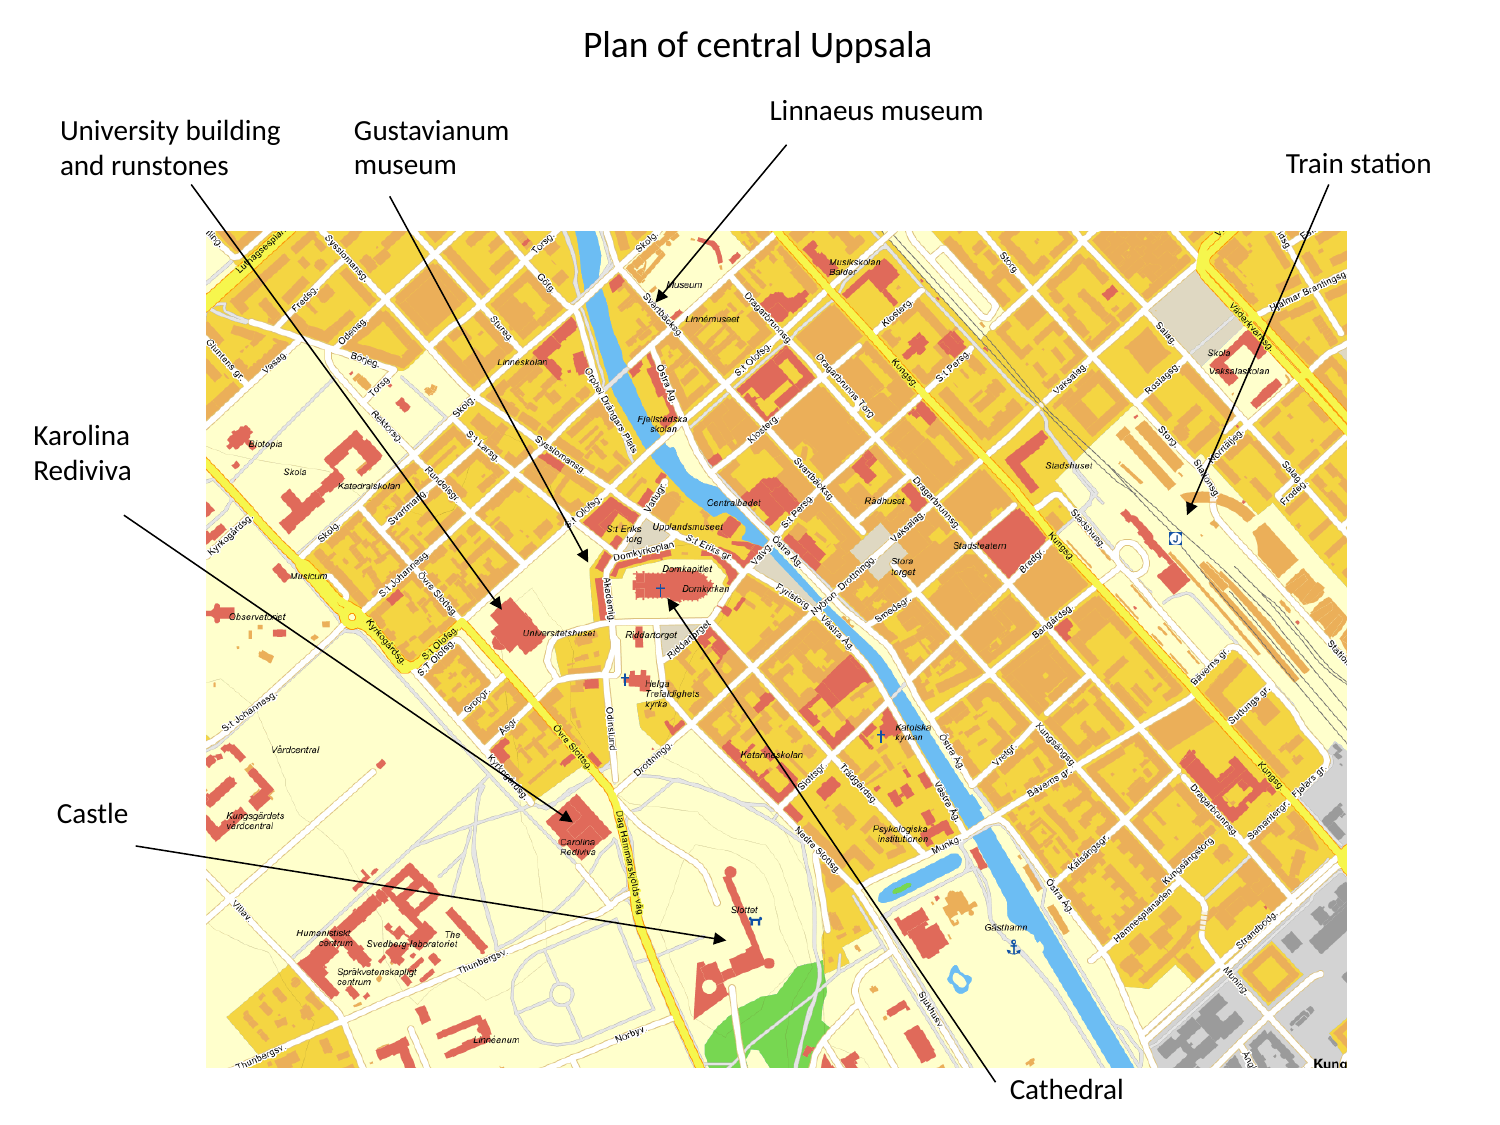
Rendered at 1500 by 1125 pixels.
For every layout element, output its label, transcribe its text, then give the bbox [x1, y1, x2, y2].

text_box University building and runstones [45, 104, 296, 189]
text_box Linnaeus museum [754, 83, 999, 134]
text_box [1186, 184, 1329, 516]
text_box Cathedral [995, 1076, 1139, 1113]
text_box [667, 597, 996, 1083]
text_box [123, 514, 574, 823]
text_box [191, 184, 503, 610]
picture [206, 231, 1347, 1068]
text_box Gustavianum museum [339, 103, 599, 189]
picture [206, 941, 667, 1068]
text_box Plan of central Uppsala [568, 12, 1018, 73]
text_box Train station [1271, 137, 1447, 187]
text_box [135, 845, 727, 941]
text_box Castle [42, 786, 144, 837]
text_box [655, 144, 787, 303]
text_box Karolina Rediviva [18, 408, 147, 494]
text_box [507, 196, 589, 563]
